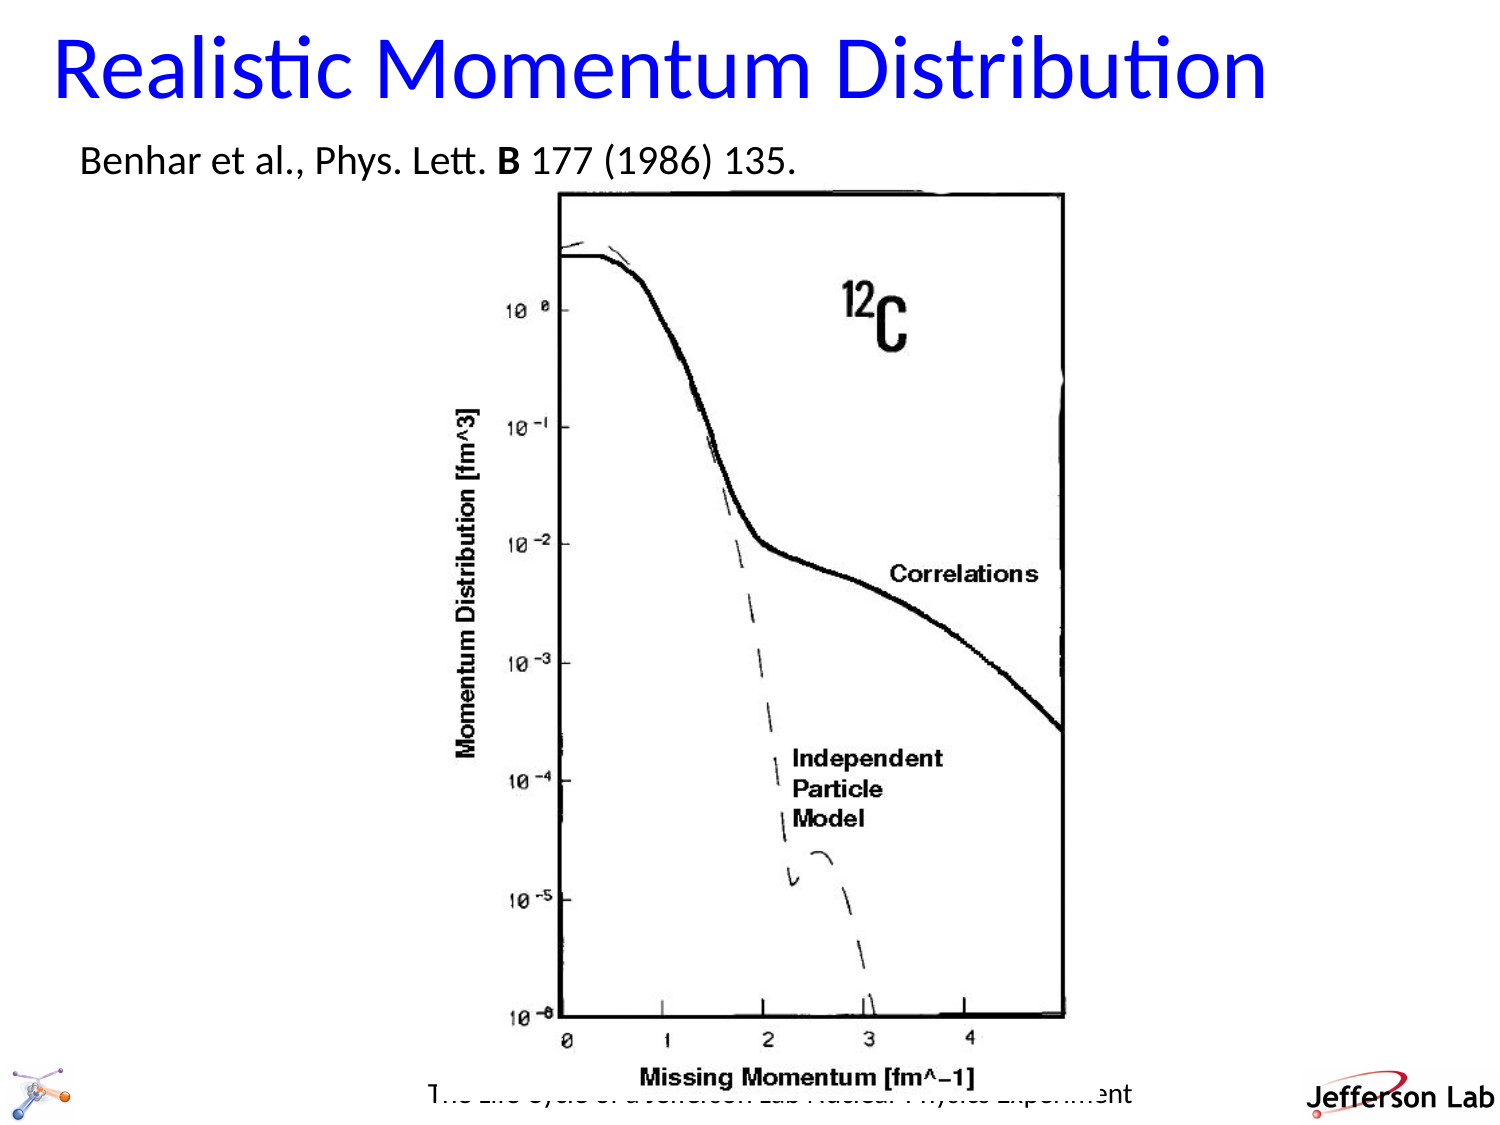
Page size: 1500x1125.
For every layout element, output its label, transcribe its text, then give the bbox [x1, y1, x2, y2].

picture [437, 162, 1101, 1101]
text_box Benhar et al., Phys. Lett. B 177 (1986) 135. [64, 125, 813, 190]
title Realistic Momentum Distribution [37, 0, 1388, 125]
picture [7, 1064, 75, 1125]
picture [1299, 1066, 1500, 1125]
